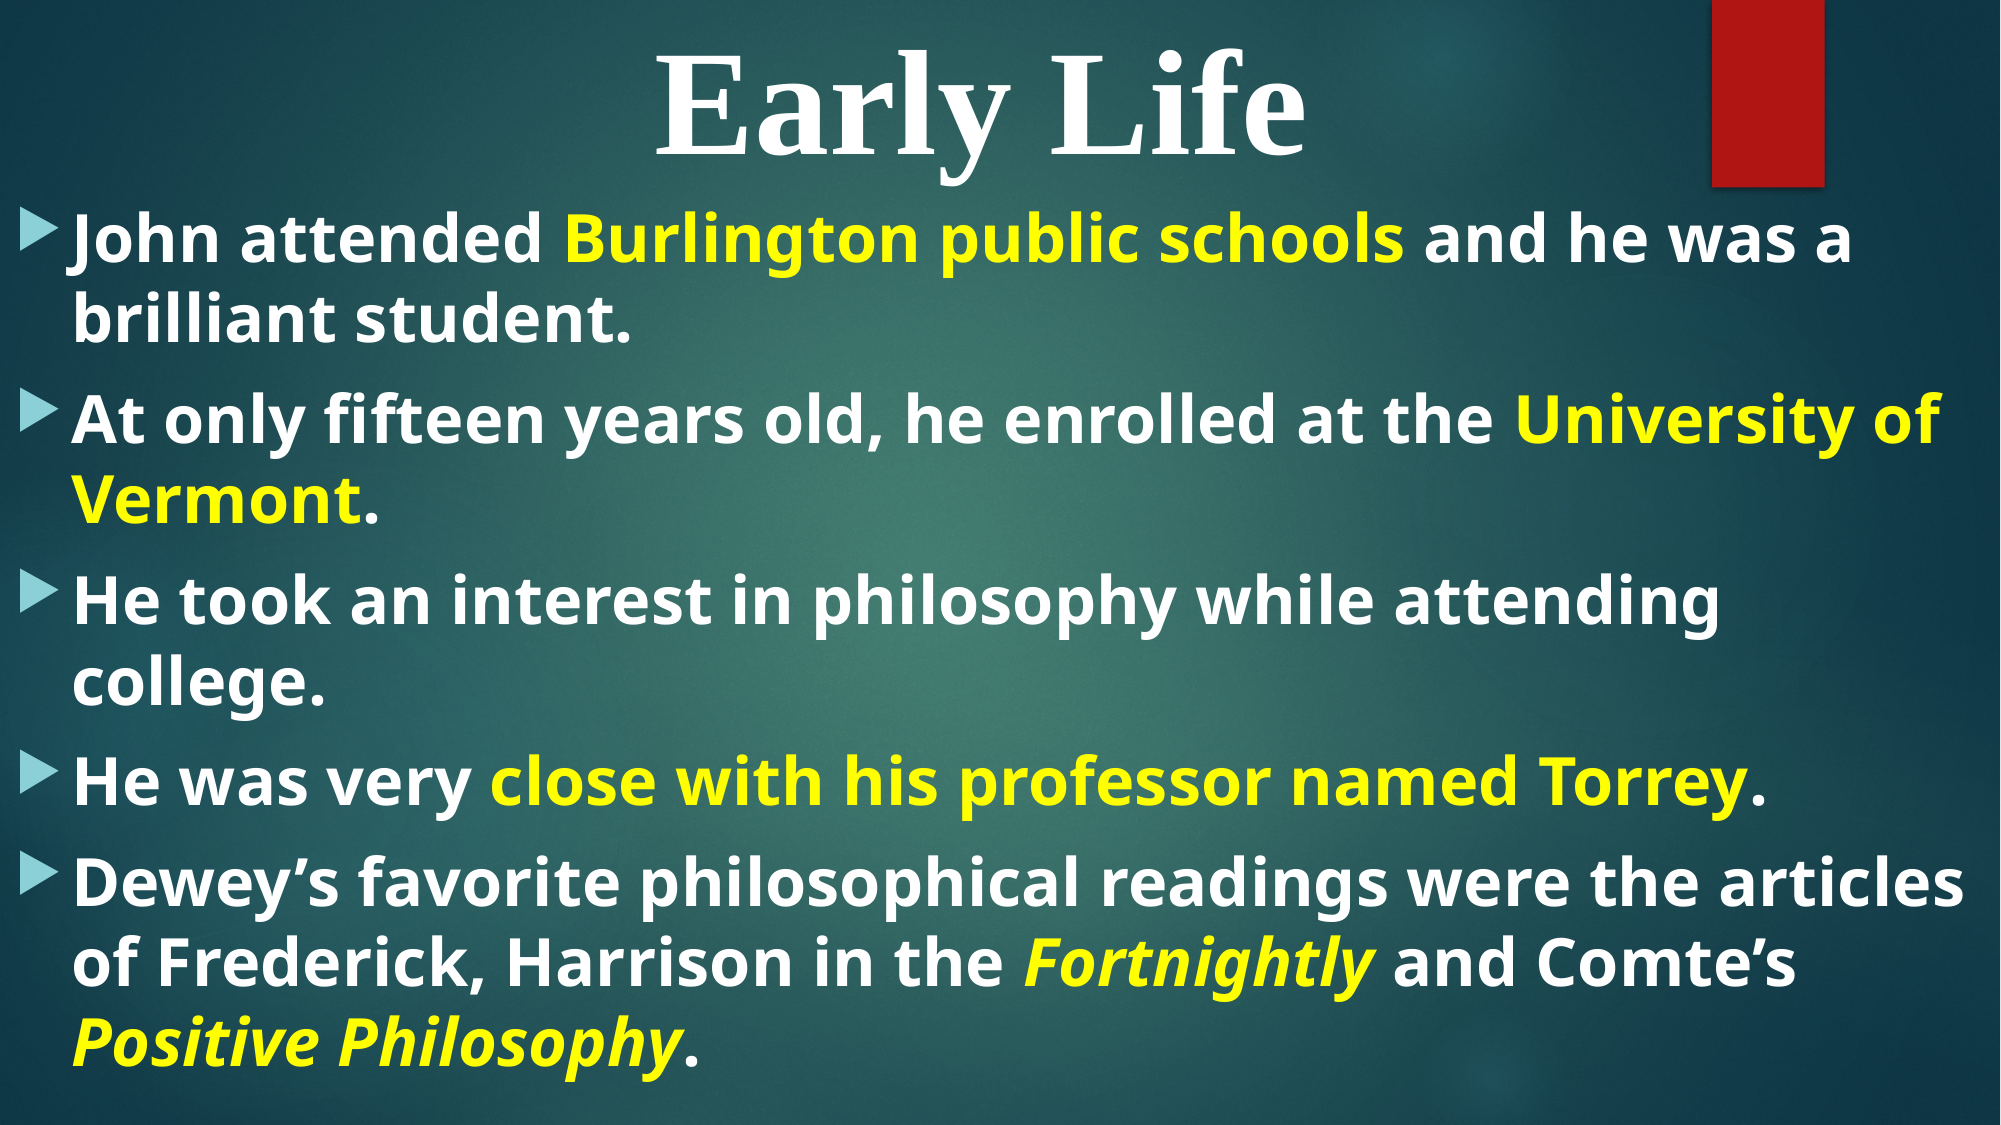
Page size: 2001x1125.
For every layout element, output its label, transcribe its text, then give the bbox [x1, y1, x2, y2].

list John attended Burlington public schools and he was a brilliant student. At only fifteen years old, he enrolled at the University of Vermont. He took an interest in philosophy while attending college. He was very close with his professor named Torrey. Dewey’s favorite philosophical readings were the articles of Frederick, Harrison in the Fortnightly and Comte’s Positive Philosophy. [0, 188, 2000, 1125]
title Early Life [0, 0, 2000, 188]
